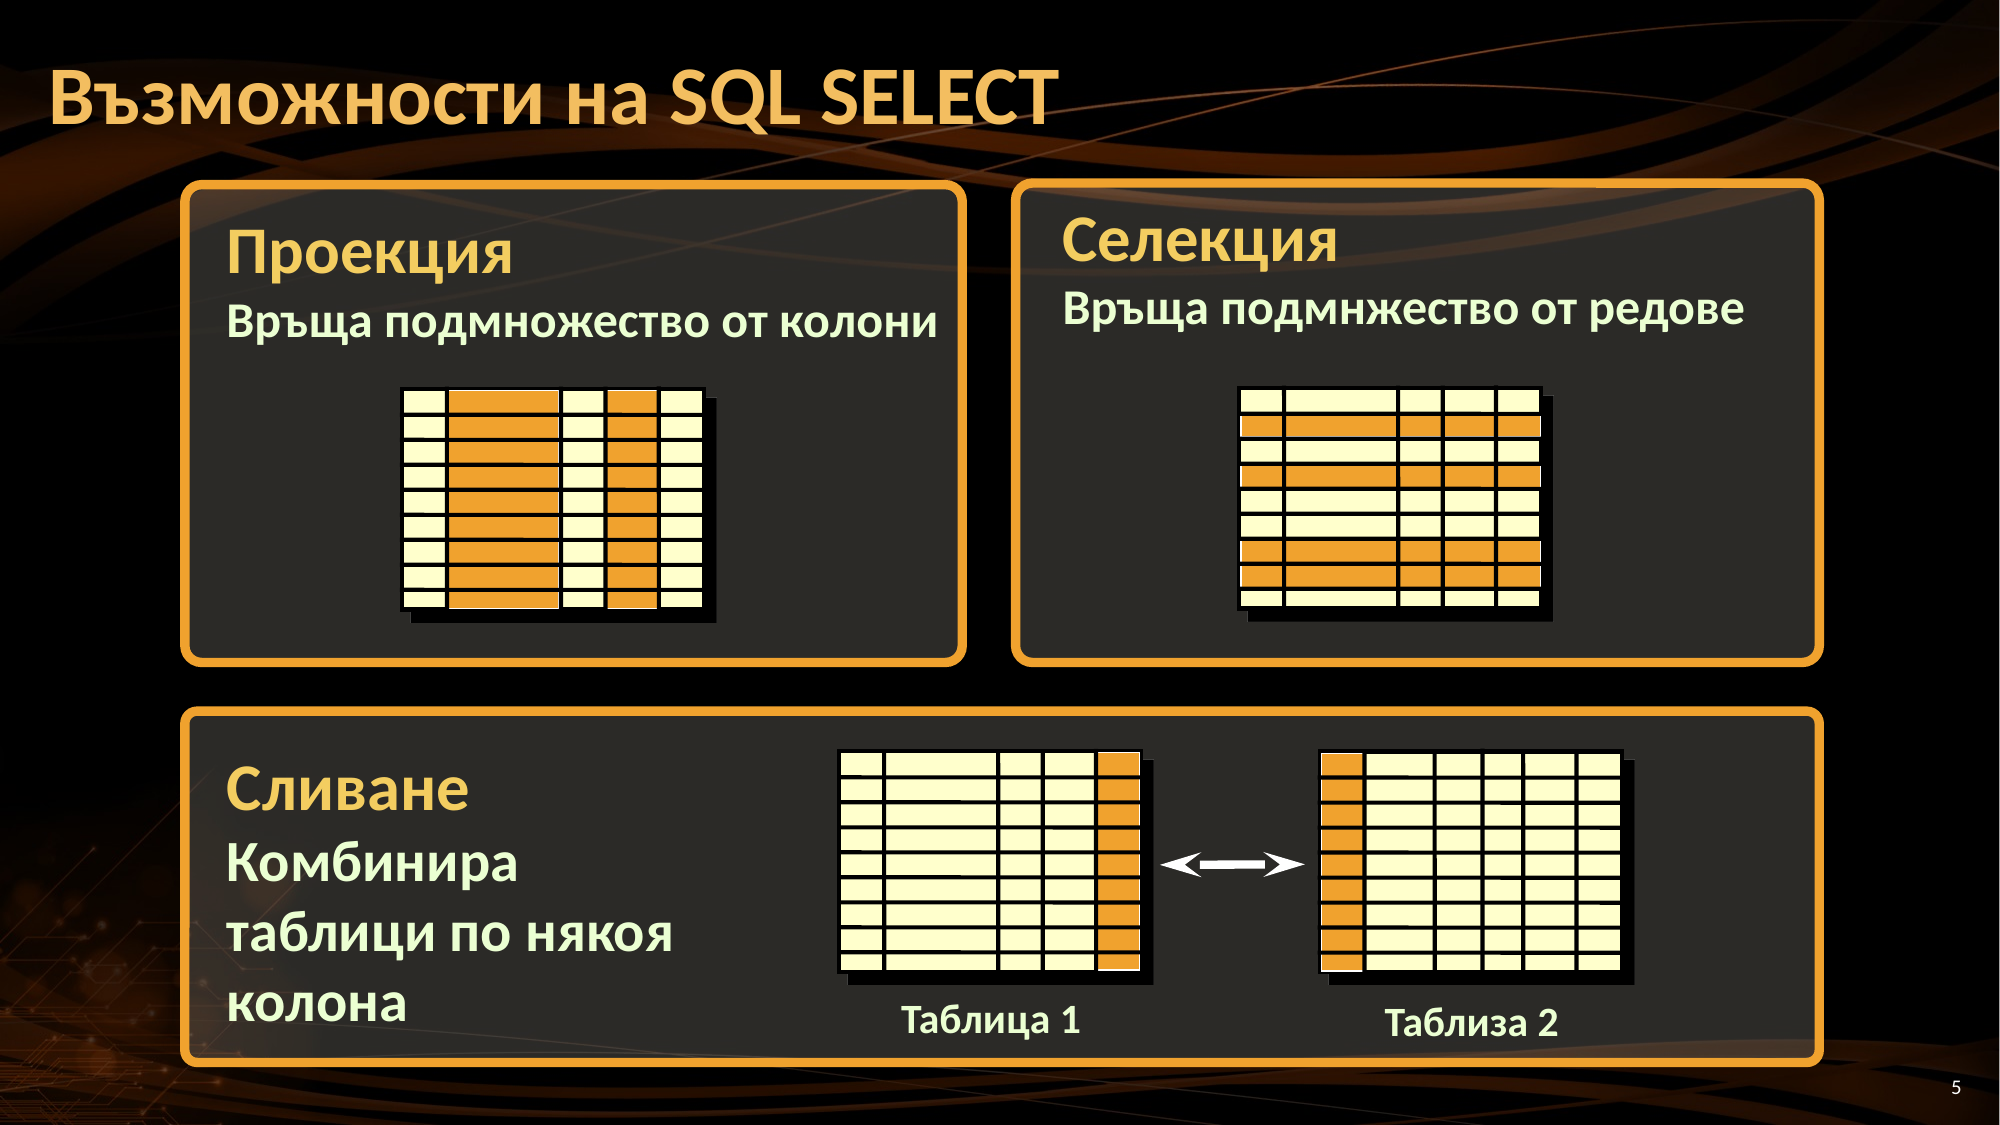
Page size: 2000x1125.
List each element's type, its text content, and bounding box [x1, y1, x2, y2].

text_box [184, 711, 1820, 1063]
title Възможности на SQL SELECT [30, 6, 1968, 189]
slide_number 5 [1897, 1070, 1968, 1103]
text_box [184, 184, 963, 663]
picture [0, 0, 2000, 1125]
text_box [1015, 183, 1820, 663]
